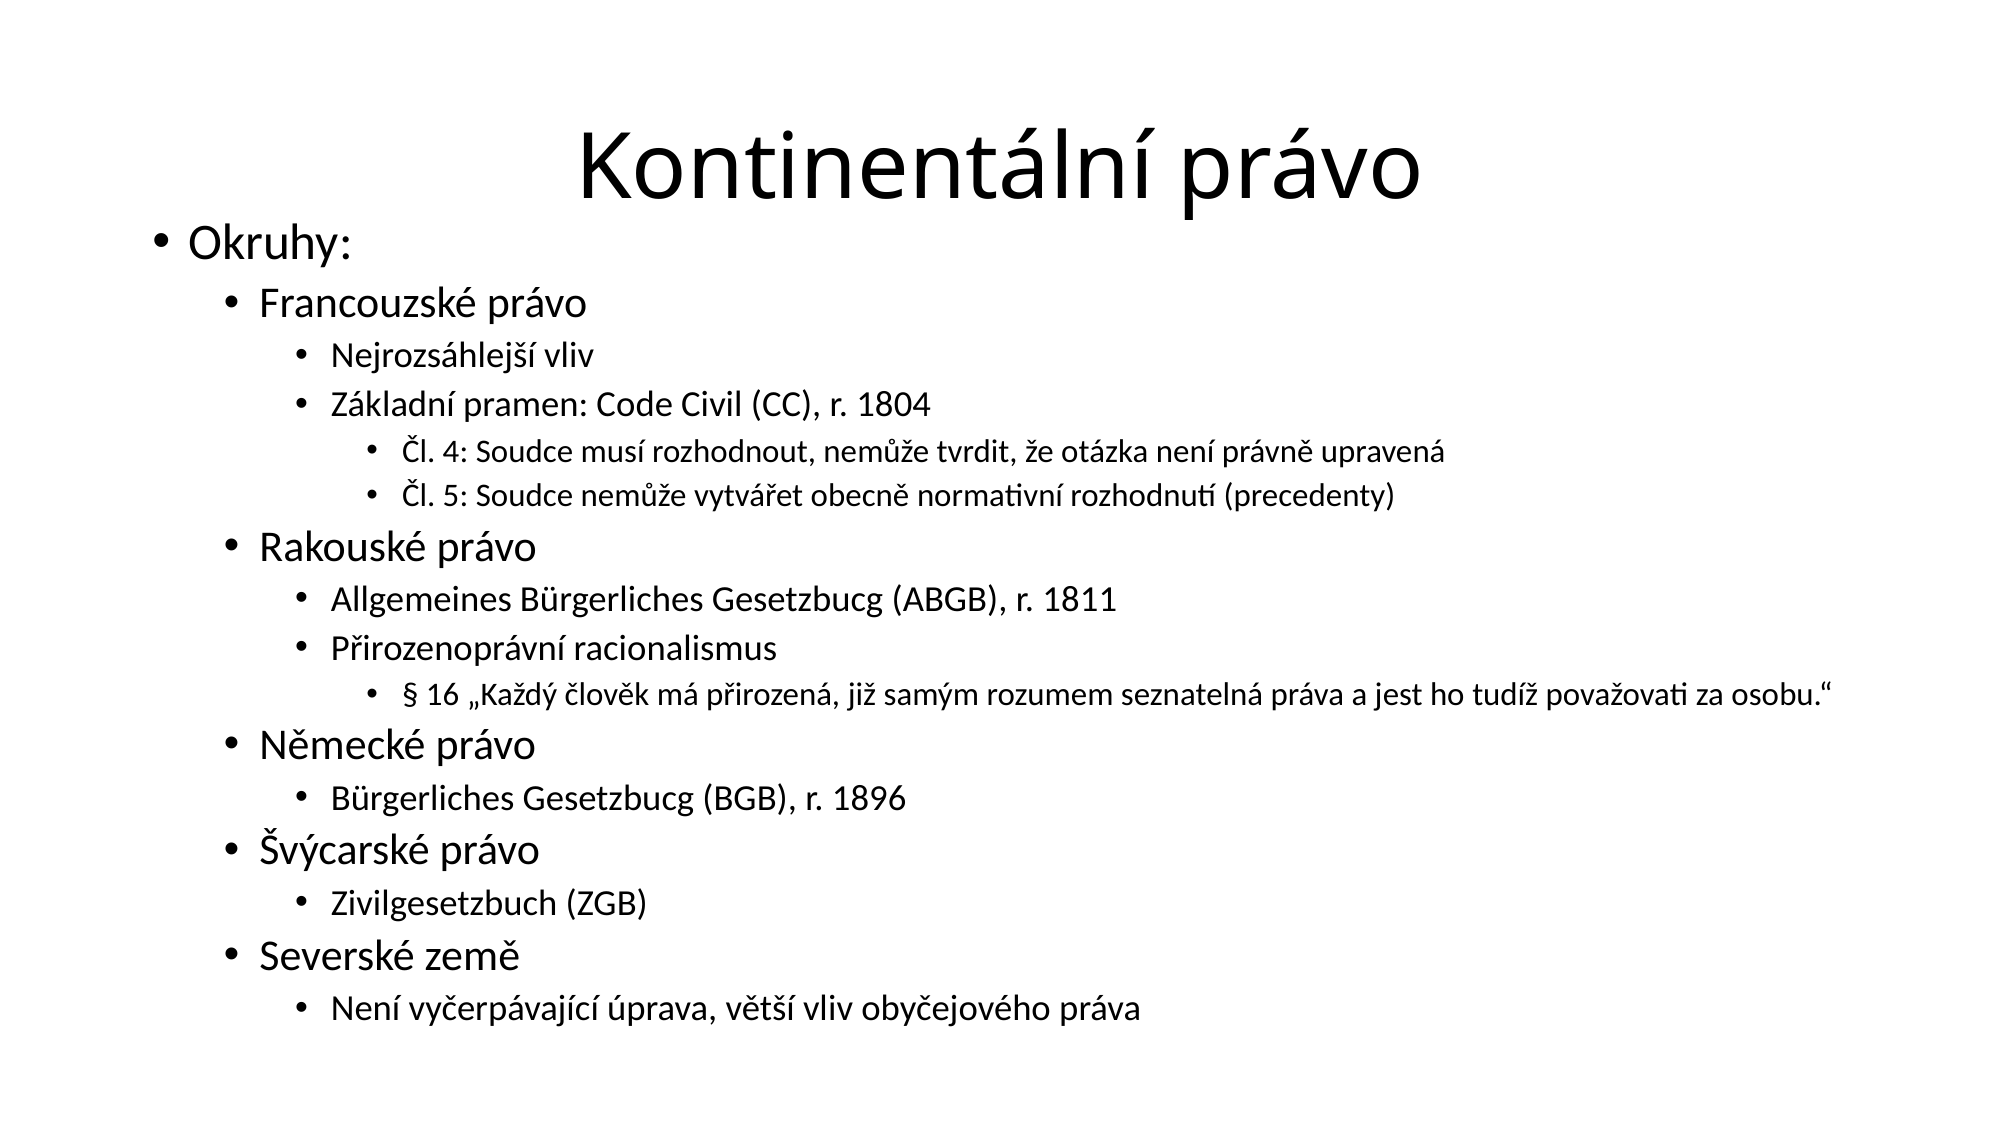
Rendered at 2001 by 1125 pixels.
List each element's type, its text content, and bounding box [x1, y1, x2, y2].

list Okruhy: Francouzské právo Nejrozsáhlejší vliv Základní pramen: Code Civil (CC), r. 1804 Čl. 4: Soudce musí rozhodnout, nemůže tvrdit, že otázka není právně upravená Čl. 5: Soudce nemůže vytvářet obecně normativní rozhodnutí (precedenty) Rakouské právo Allgemeines Bürgerliches Gesetzbucg (ABGB), r. 1811 Přirozenoprávní racionalismus § 16 „Každý člověk má přirozená, již samým rozumem seznatelná práva a jest ho tudíž považovati za osobu.“ Německé právo Bürgerliches Gesetzbucg (BGB), r. 1896 Švýcarské právo Zivilgesetzbuch (ZGB) Severské země Není vyčerpávající úprava, větší vliv obyčejového práva [137, 207, 1863, 1079]
title Kontinentální právo [137, 59, 1863, 207]
